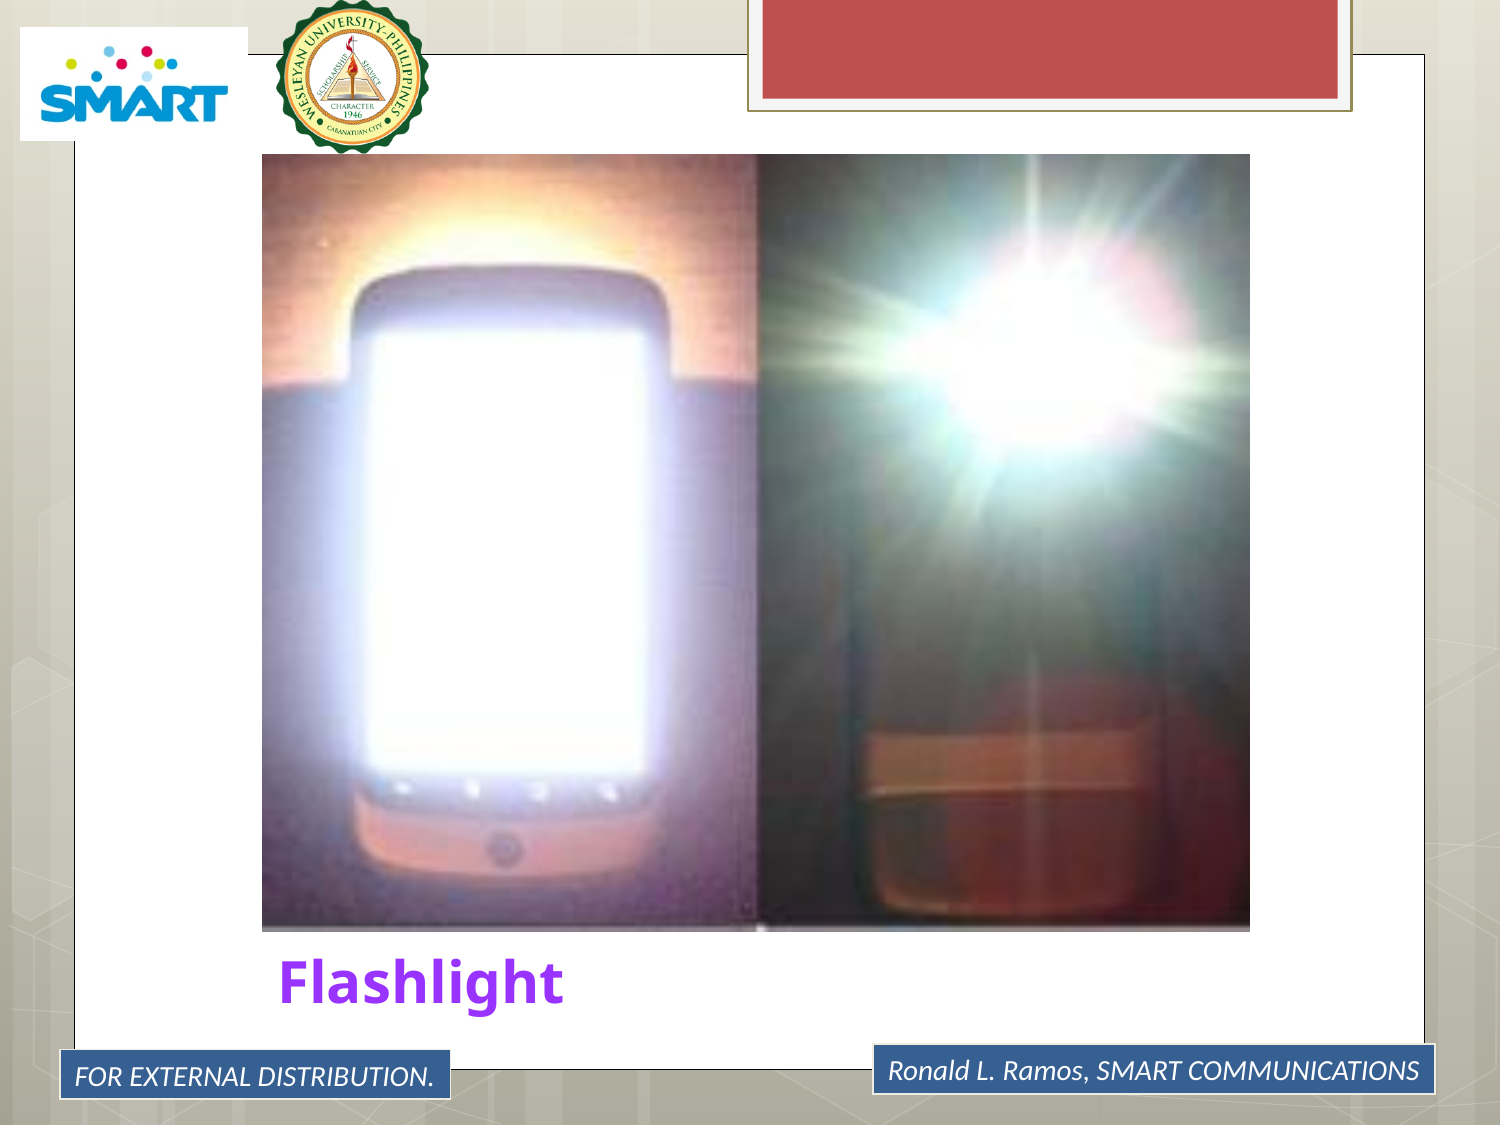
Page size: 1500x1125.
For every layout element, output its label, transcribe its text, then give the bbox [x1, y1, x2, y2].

picture [262, 0, 1251, 932]
text_box Flashlight [262, 941, 625, 1023]
picture [20, 27, 248, 141]
